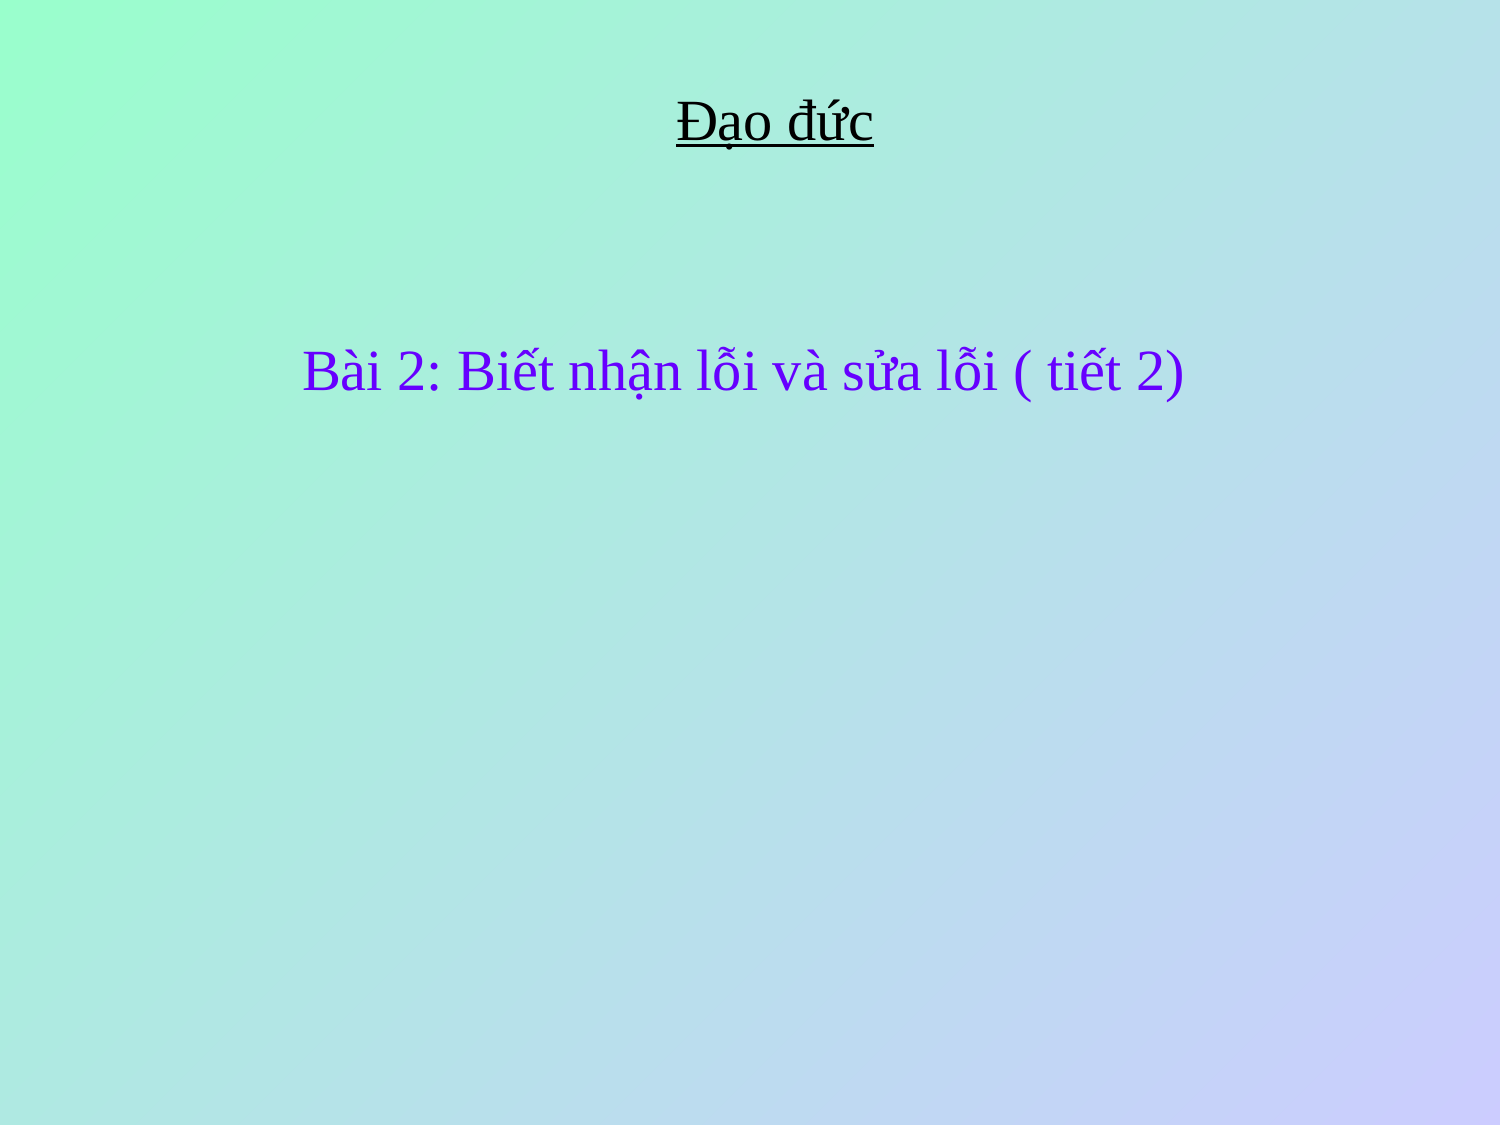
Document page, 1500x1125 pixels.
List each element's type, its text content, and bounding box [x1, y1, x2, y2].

text_box Bài 2: Biết nhận lỗi và sửa lỗi ( tiết 2) [287, 324, 1300, 410]
text_box Đạo đức [150, 75, 1400, 160]
